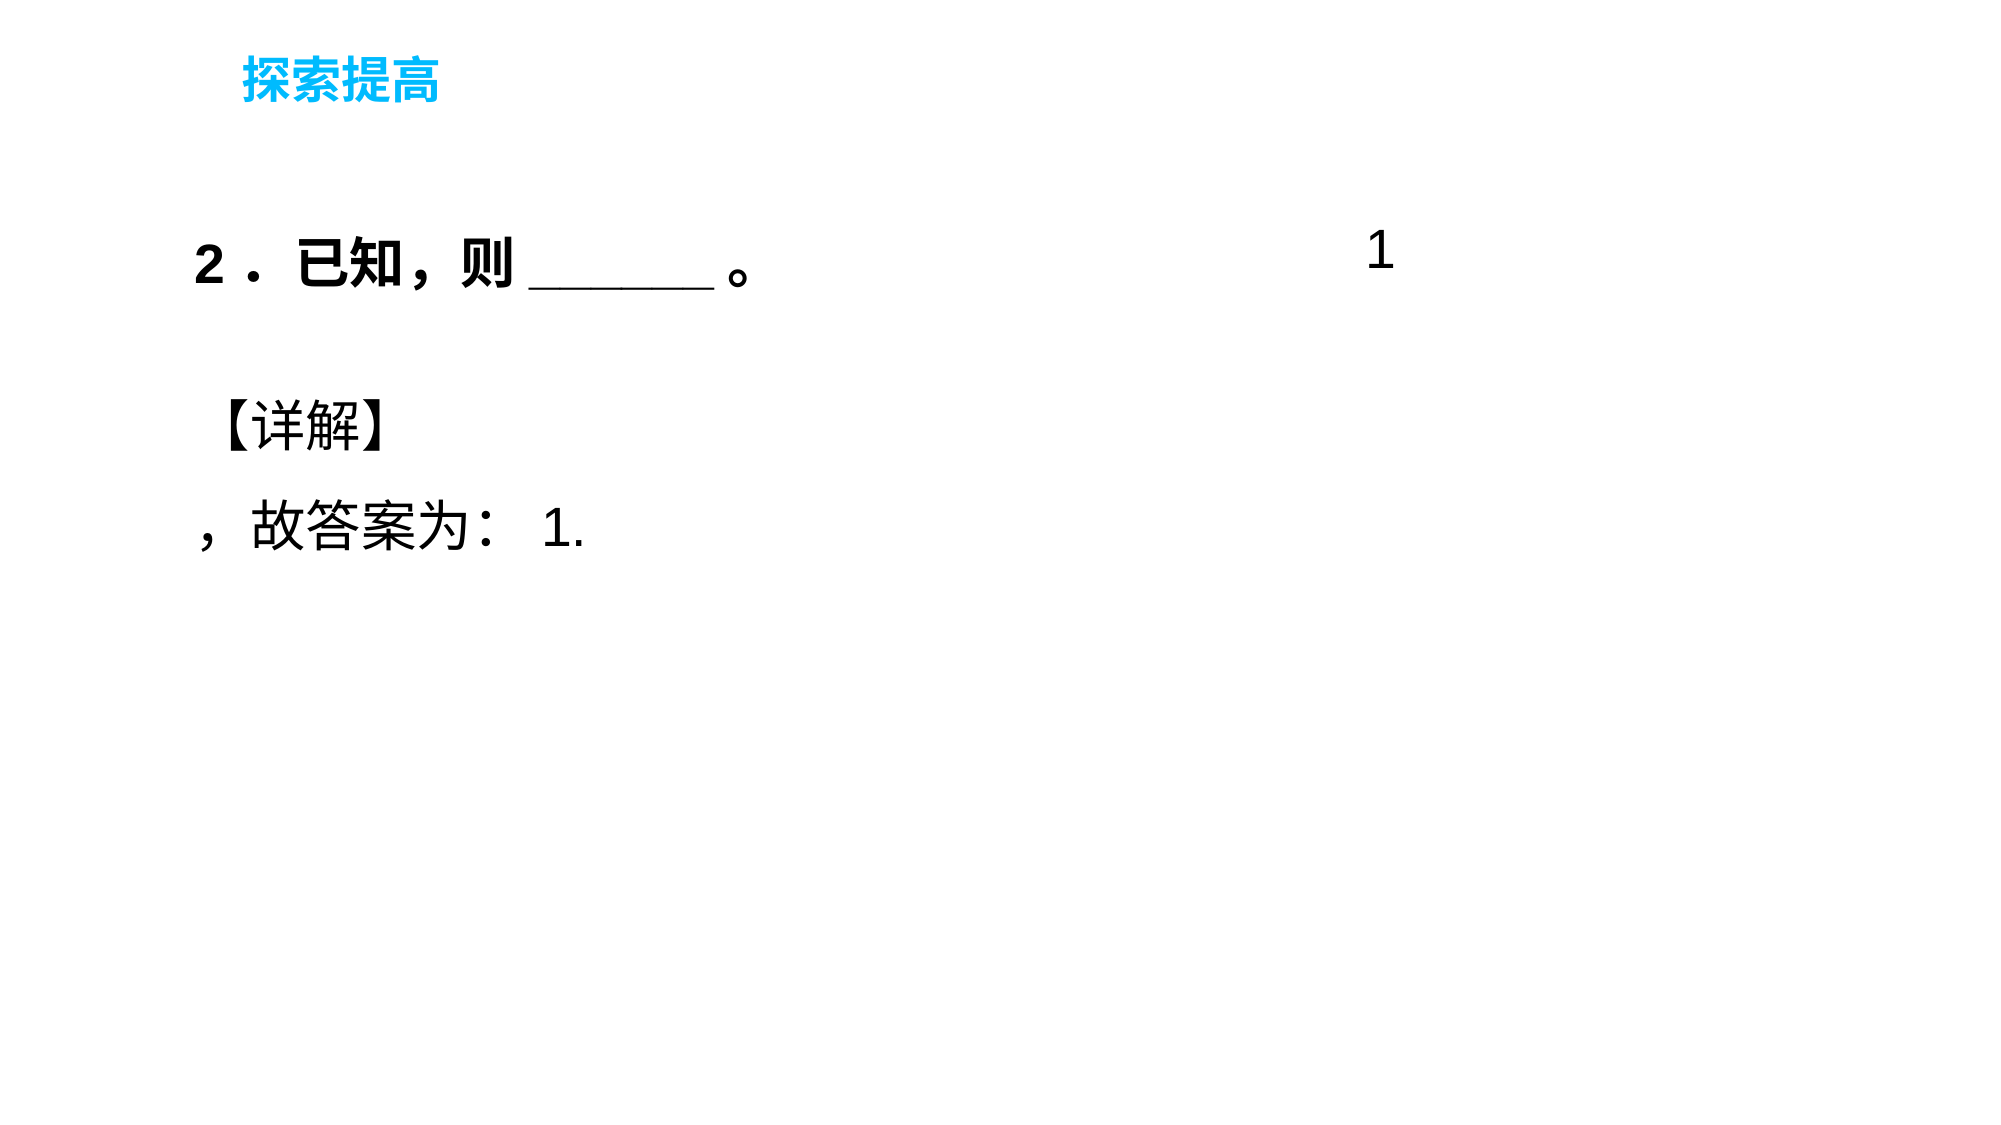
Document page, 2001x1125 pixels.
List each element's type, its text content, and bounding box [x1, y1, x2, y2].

text_box 1 [1350, 205, 1412, 288]
text_box 探索提高 [226, 40, 1090, 116]
